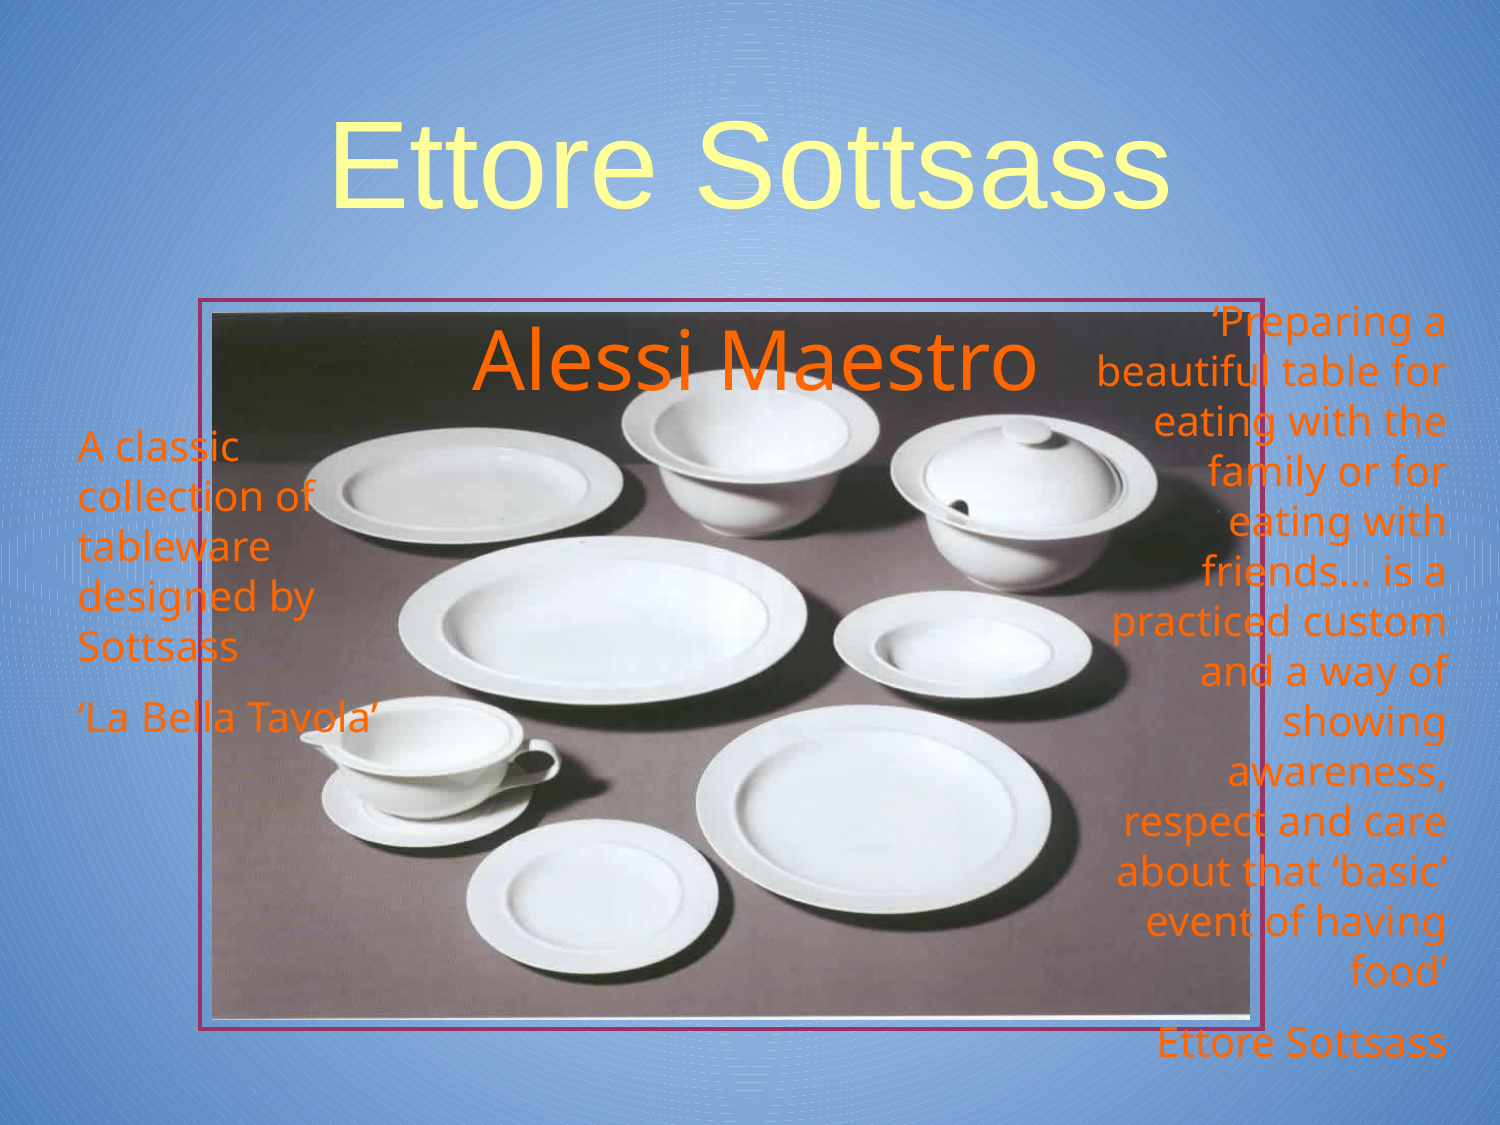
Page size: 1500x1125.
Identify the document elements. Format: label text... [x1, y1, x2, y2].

title Ettore Sottsass [75, 55, 1425, 261]
text_box A classic collection of tableware designed by Sottsass ‘La Bella Tavola’ [62, 412, 194, 753]
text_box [199, 299, 1263, 1030]
text_box ‘Preparing a beautiful table for eating with the family or for eating with friends… is a practiced custom and a way of showing awareness, respect and care about that ‘basic’ event of having food’ Ettore Sottsass [1062, 287, 1463, 978]
